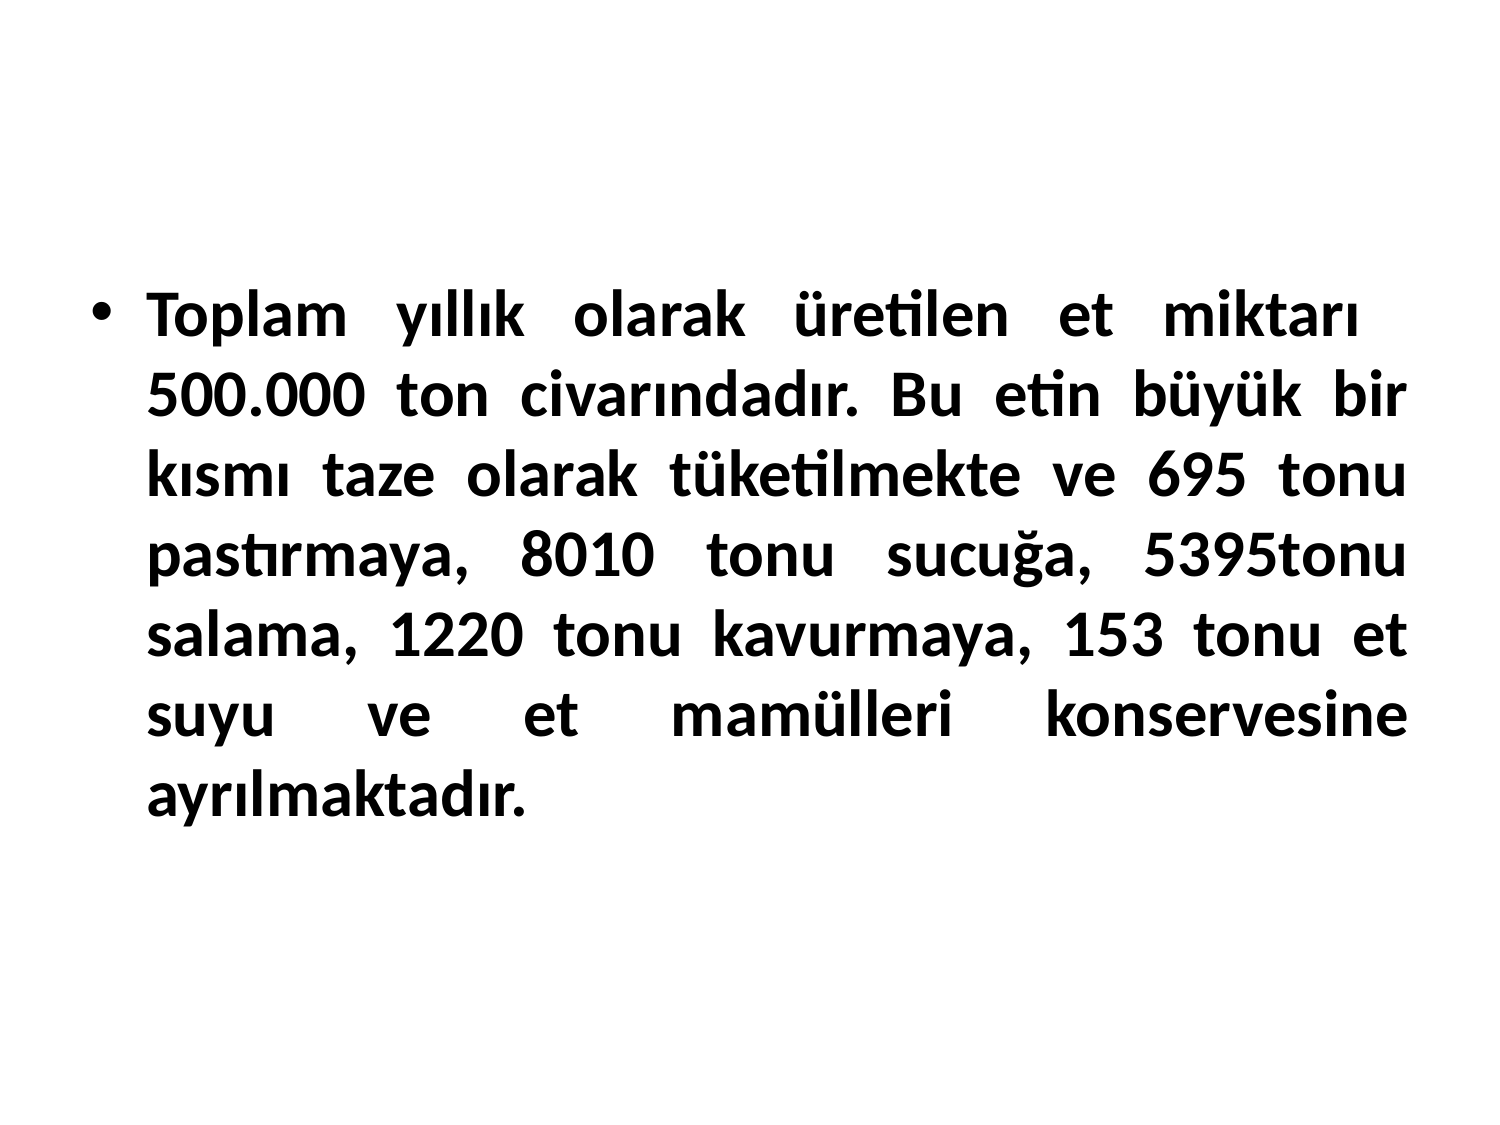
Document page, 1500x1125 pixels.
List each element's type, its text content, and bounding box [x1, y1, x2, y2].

list Toplam yıllık olarak üretilen et miktarı 500.000 ton civarındadır. Bu etin büyük bir kısmı taze olarak tüketilmekte ve 695 tonu pastırmaya, 8010 tonu sucuğa, 5395tonu salama, 1220 tonu kavurmaya, 153 tonu et suyu ve et mamülleri konservesine ayrılmaktadır. [75, 262, 1425, 1005]
